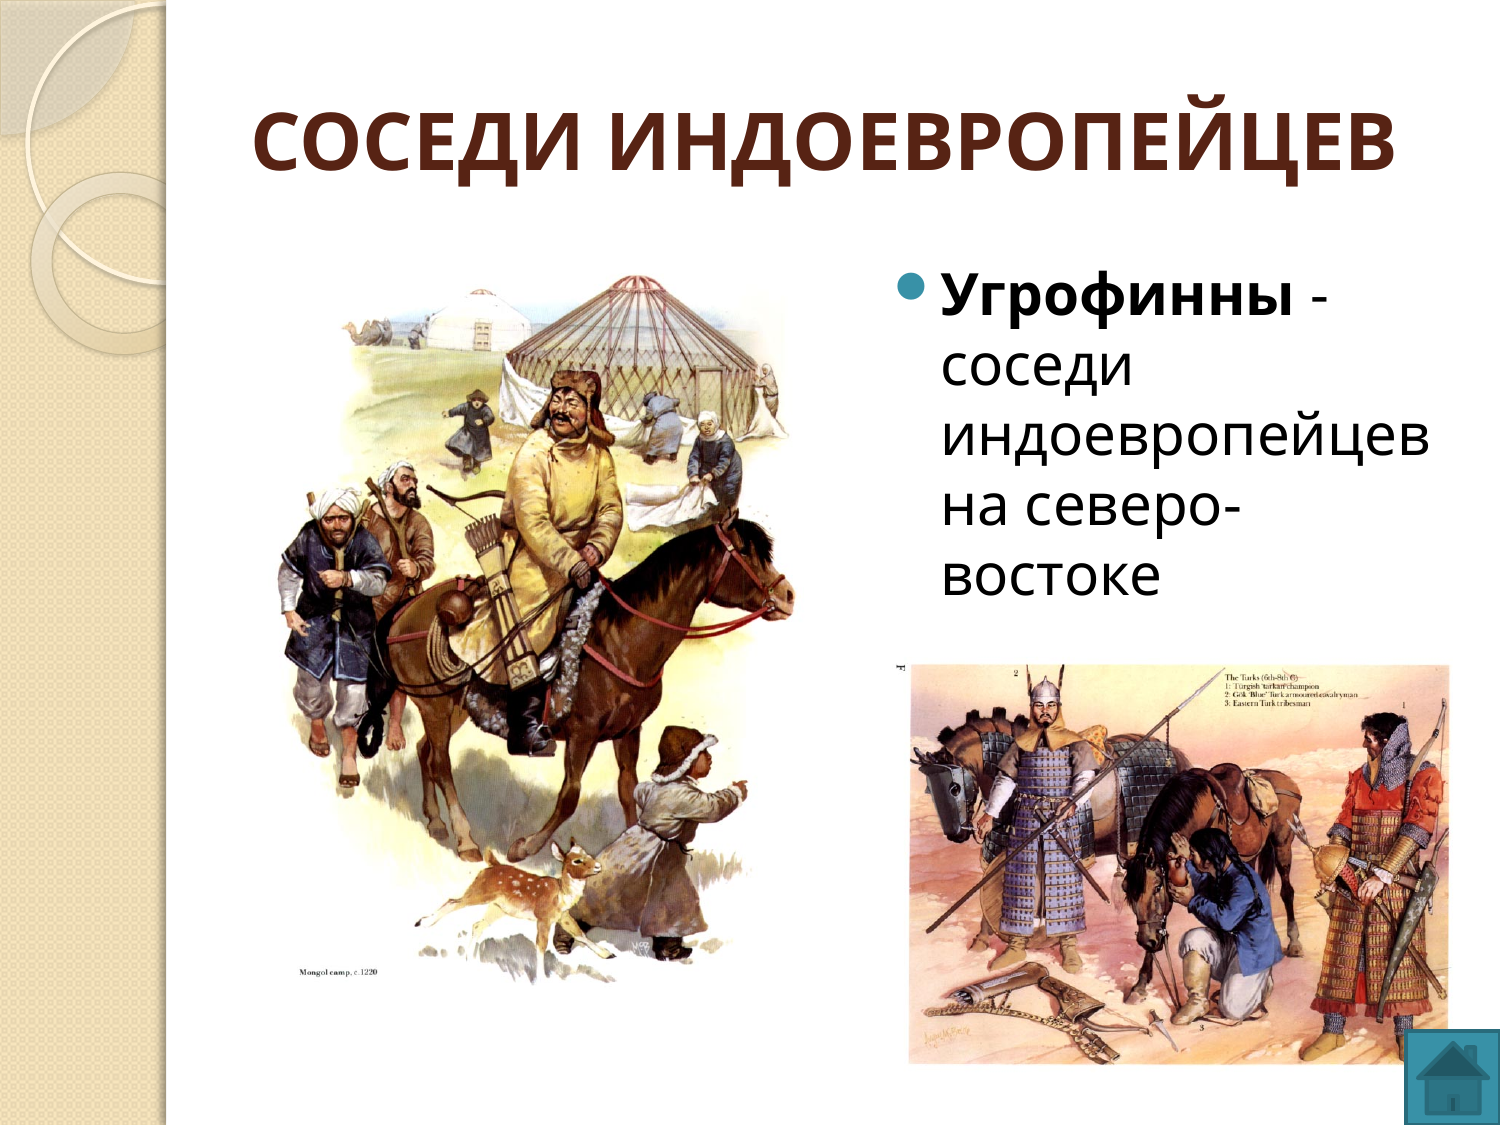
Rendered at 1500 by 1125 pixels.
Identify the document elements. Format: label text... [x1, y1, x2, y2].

picture [866, 632, 1477, 1097]
text_box [1404, 1029, 1500, 1125]
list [244, 249, 827, 1016]
list Угрофинны - соседи индоевропейцев на северо- востоке Тюрки, монголы [865, 249, 1466, 631]
title СОСЕДИ ИНДОЕВРОПЕЙЦЕВ [235, 45, 1466, 233]
